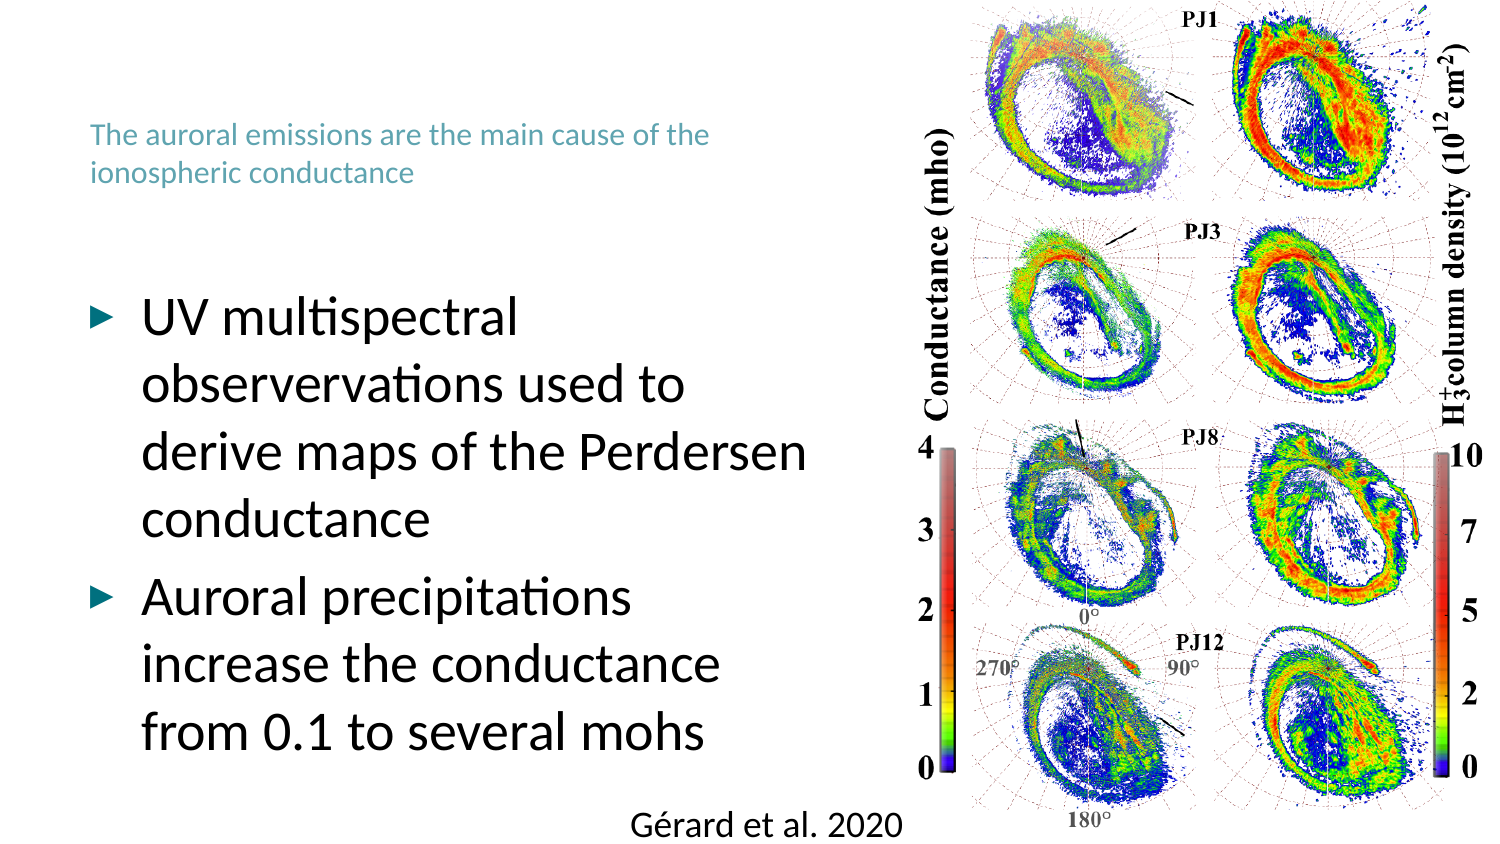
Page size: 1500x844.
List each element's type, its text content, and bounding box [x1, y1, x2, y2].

text_box Gérard et al. 2020 [615, 747, 766, 844]
list UV multispectral observervations used to derive maps of the Perdersen conductance Auroral precipitations increase the conductance from 0.1 to several mohs [75, 272, 831, 772]
title The auroral emissions are the main cause of the ionospheric conductance [75, 105, 831, 199]
picture [907, 0, 1500, 836]
